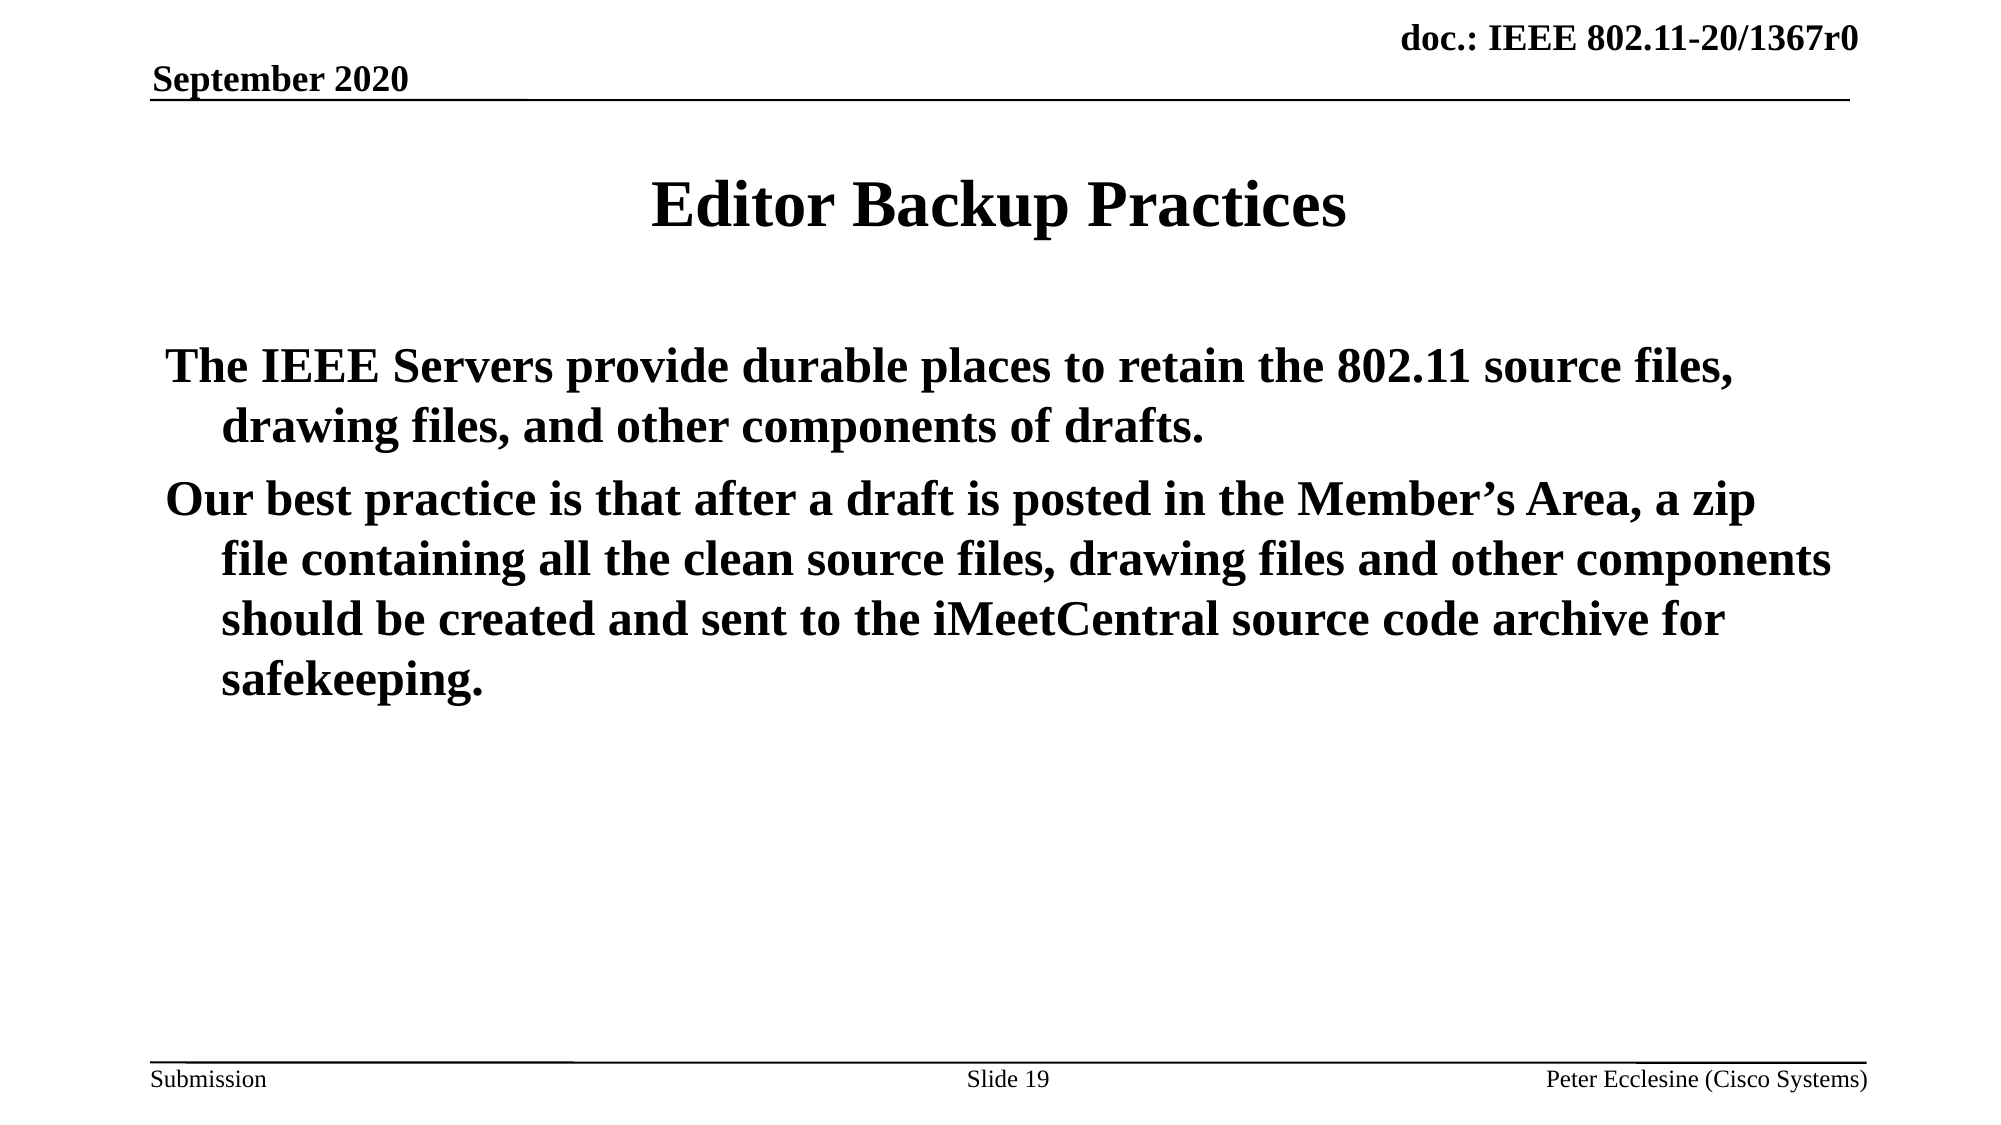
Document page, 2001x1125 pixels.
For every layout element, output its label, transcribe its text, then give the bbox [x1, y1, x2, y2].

list The IEEE Servers provide durable places to retain the 802.11 source files, drawing files, and other components of drafts. Our best practice is that after a draft is posted in the Member’s Area, a zip file containing all the clean source files, drawing files and other components should be created and sent to the iMeetCentral source code archive for safekeeping. [149, 324, 1850, 1000]
slide_number Slide 19 [950, 1061, 1067, 1123]
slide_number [152, 54, 563, 100]
footer Peter Ecclesine (Cisco Systems) [1171, 1061, 1869, 1093]
title Editor Backup Practices [149, 112, 1850, 288]
